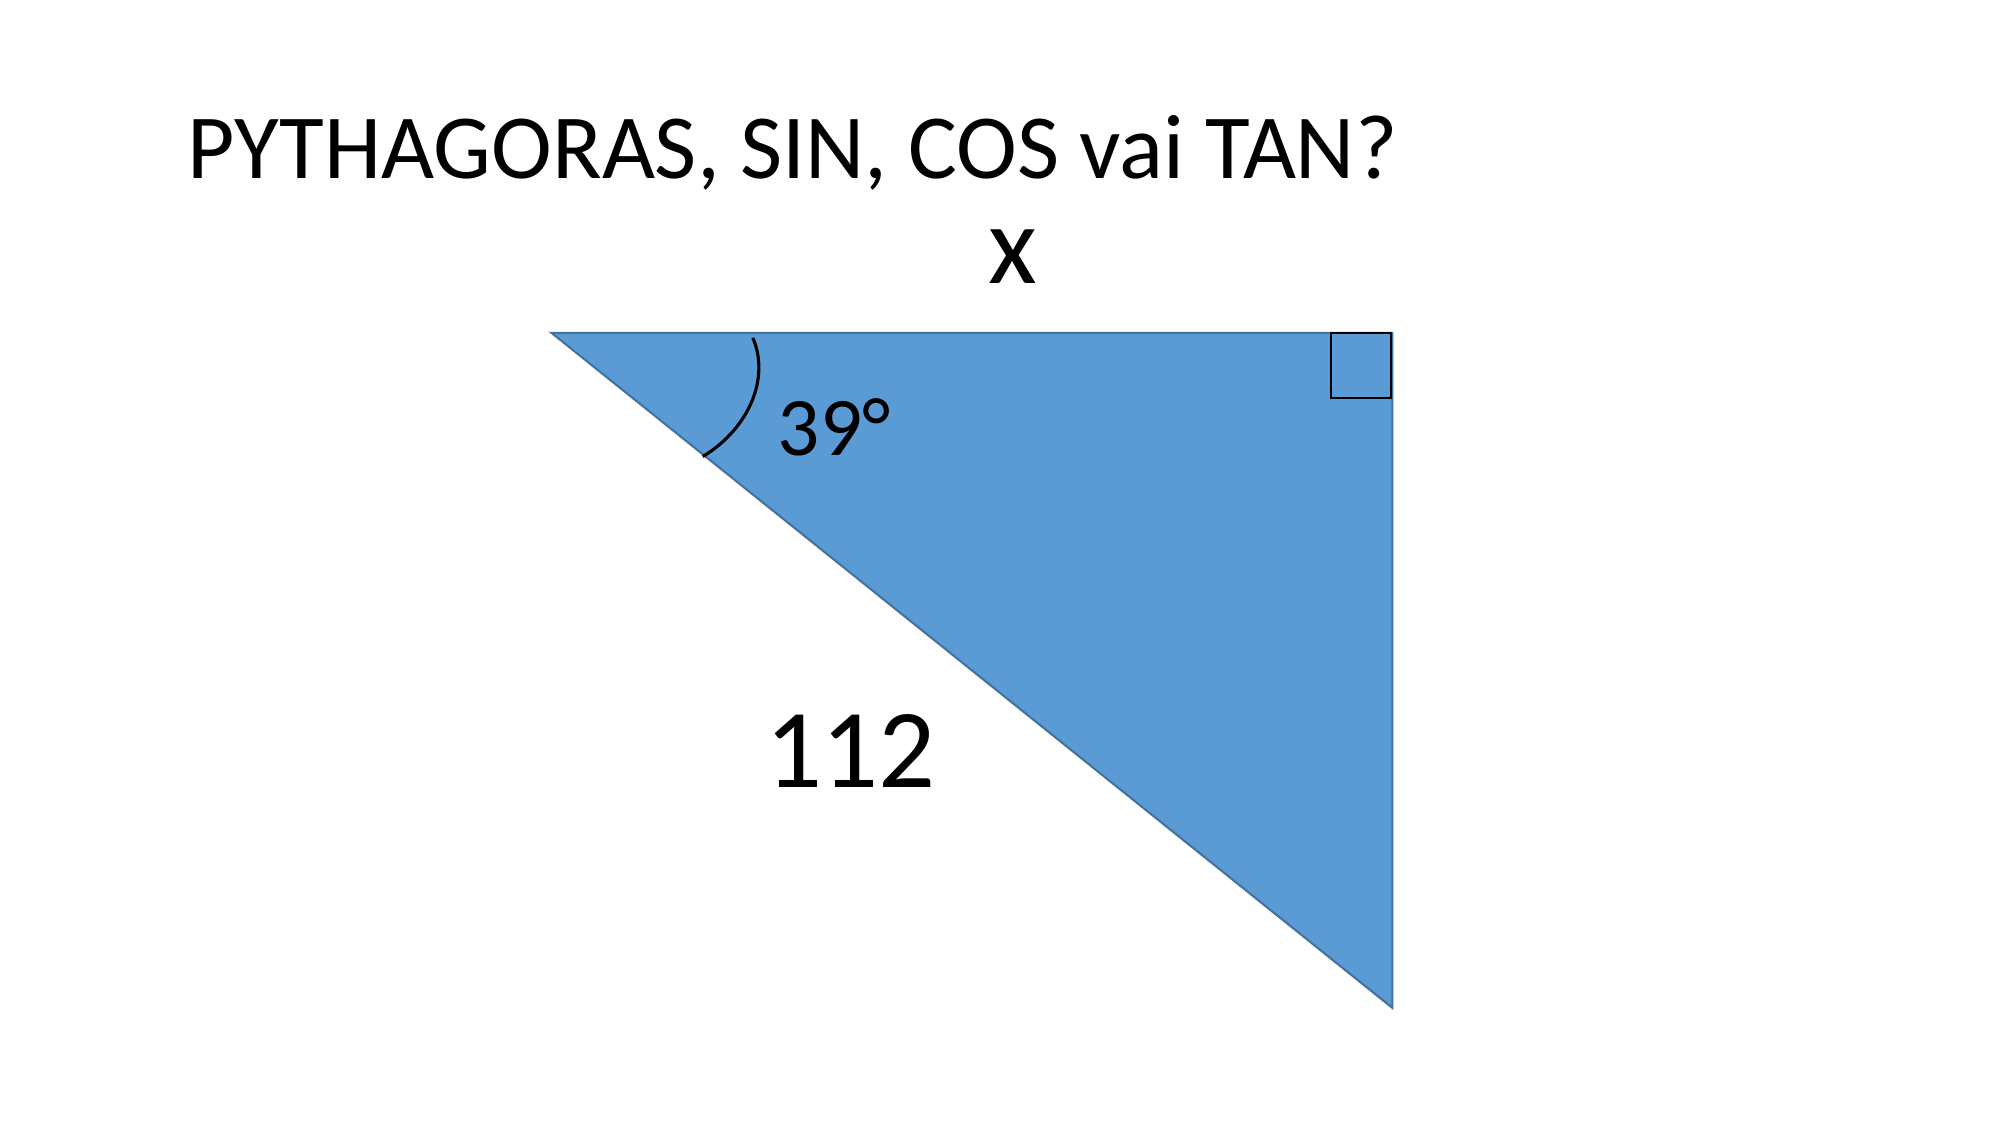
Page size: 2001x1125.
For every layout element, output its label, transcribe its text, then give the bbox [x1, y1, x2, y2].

text_box x [974, 163, 1110, 249]
text_box PYTHAGORAS, SIN, COS vai TAN? [172, 79, 1771, 204]
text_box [634, 249, 1310, 1091]
